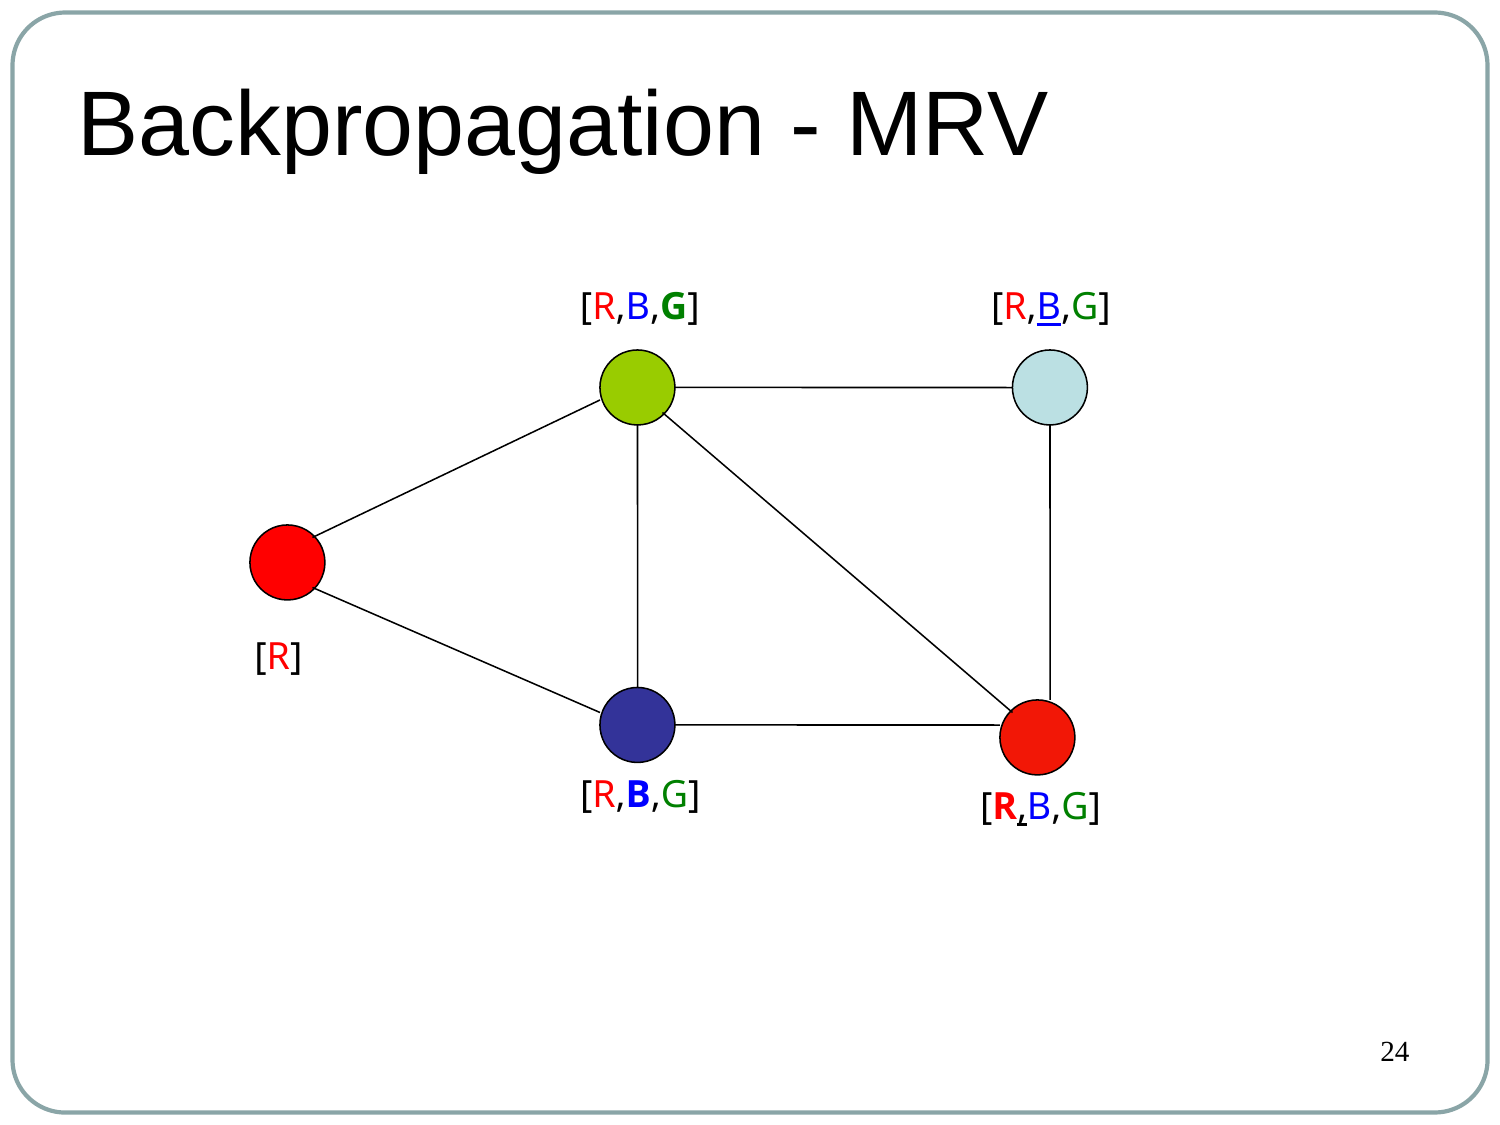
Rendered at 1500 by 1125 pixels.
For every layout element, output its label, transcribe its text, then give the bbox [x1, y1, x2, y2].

text_box [999, 699, 1075, 774]
title Backpropagation - MRV [62, 24, 1413, 213]
text_box [249, 524, 325, 600]
text_box [R,B,G] [977, 274, 1125, 335]
text_box [R,B,G] [565, 274, 715, 335]
text_box [599, 349, 675, 425]
text_box [R,B,G] [966, 774, 1115, 835]
text_box [599, 687, 675, 762]
text_box [R] [239, 624, 318, 685]
text_box [1012, 349, 1088, 425]
slide_number 24 [1074, 1024, 1426, 1103]
text_box [R,B,G] [566, 762, 715, 823]
